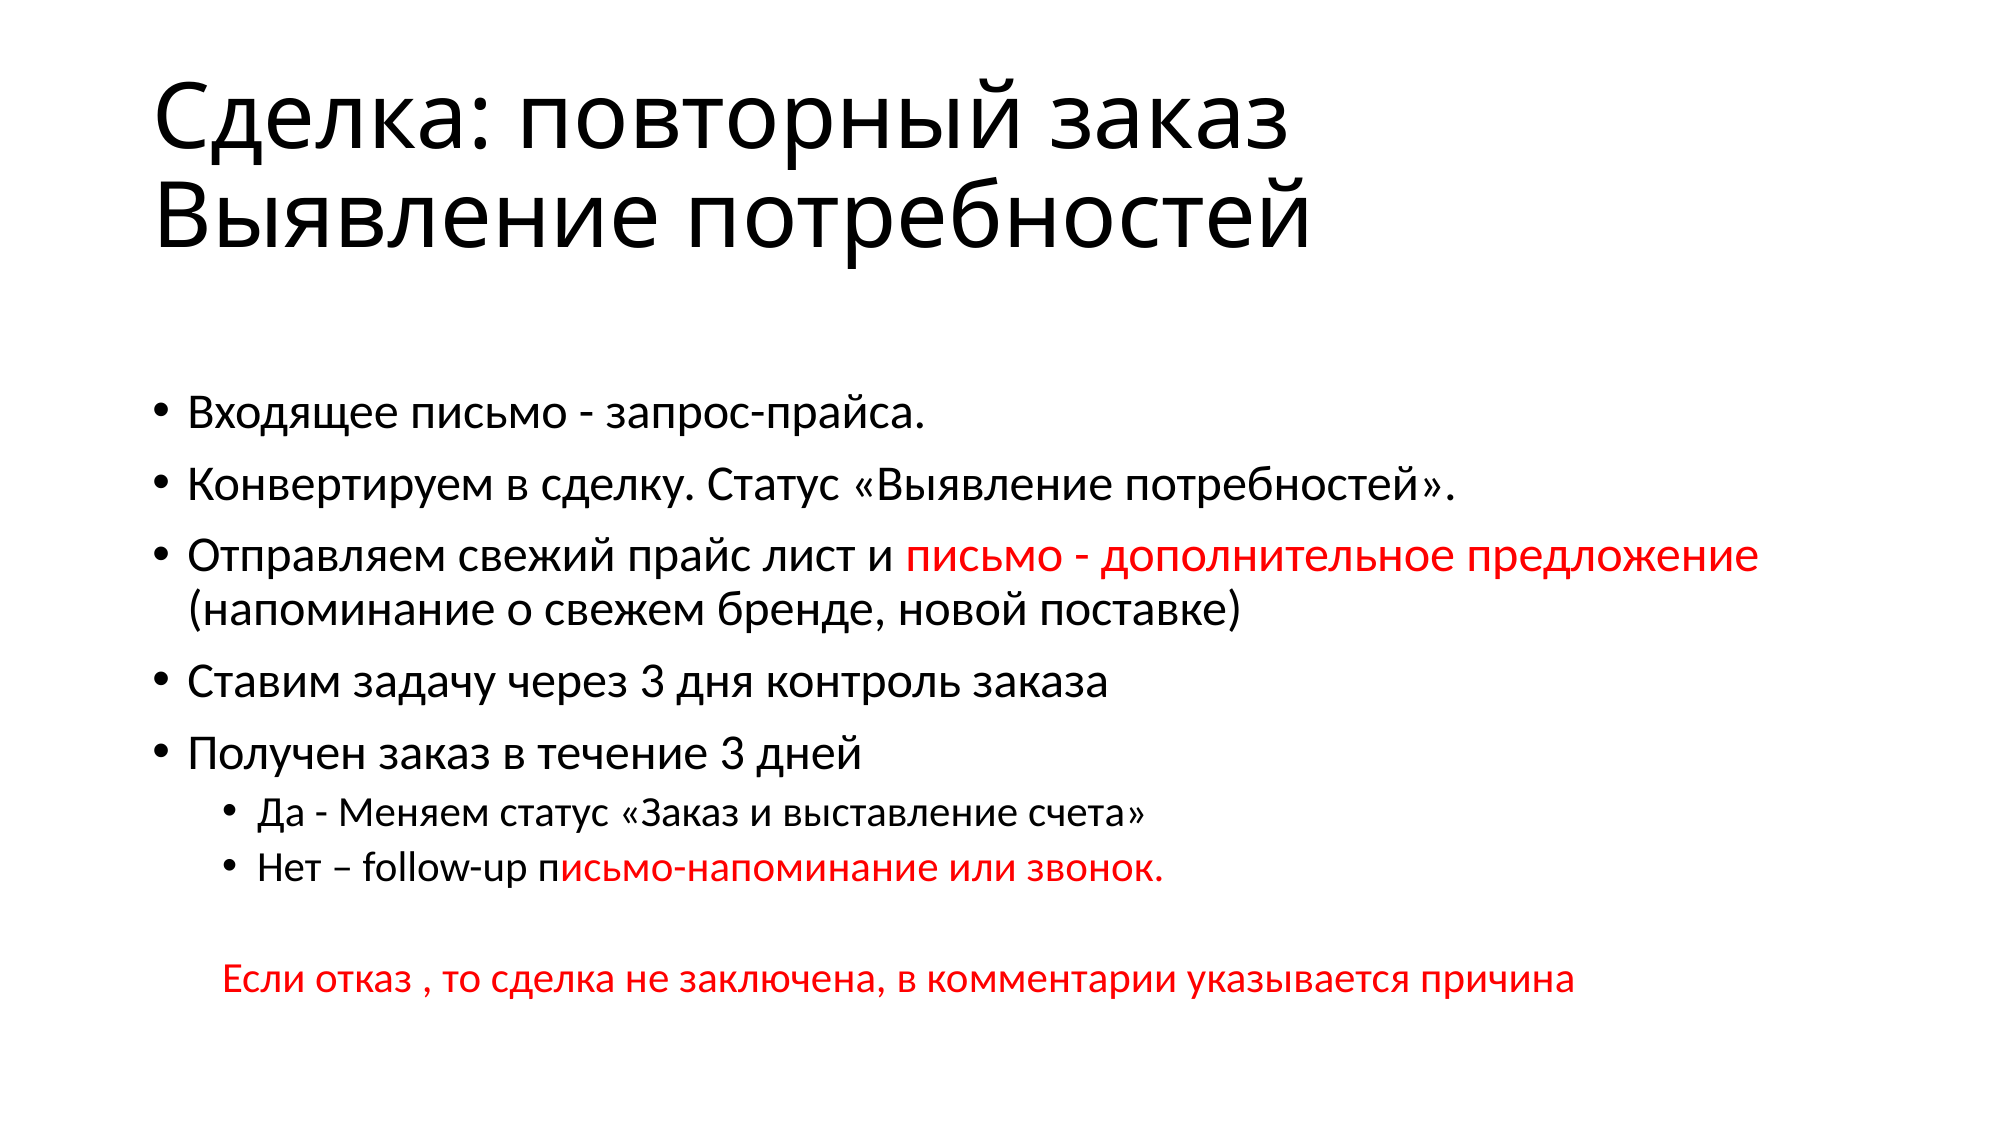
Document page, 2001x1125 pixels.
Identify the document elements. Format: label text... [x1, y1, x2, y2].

title Сделка: повторный заказ Выявление потребностей [137, 59, 1863, 278]
list Входящее письмо - запрос-прайса. Конвертируем в сделку. Статус «Выявление потребностей». Отправляем свежий прайс лист и письмо - дополнительное предложение (напоминание о свежем бренде, новой поставке) Ставим задачу через 3 дня контроль заказа Получен заказ в течение 3 дней Да - Меняем статус «Заказ и выставление счета» Нет – follow-up письмо-напоминание или звонок. Если отказ , то сделка не заключена, в комментарии указывается причина [137, 299, 1863, 1014]
